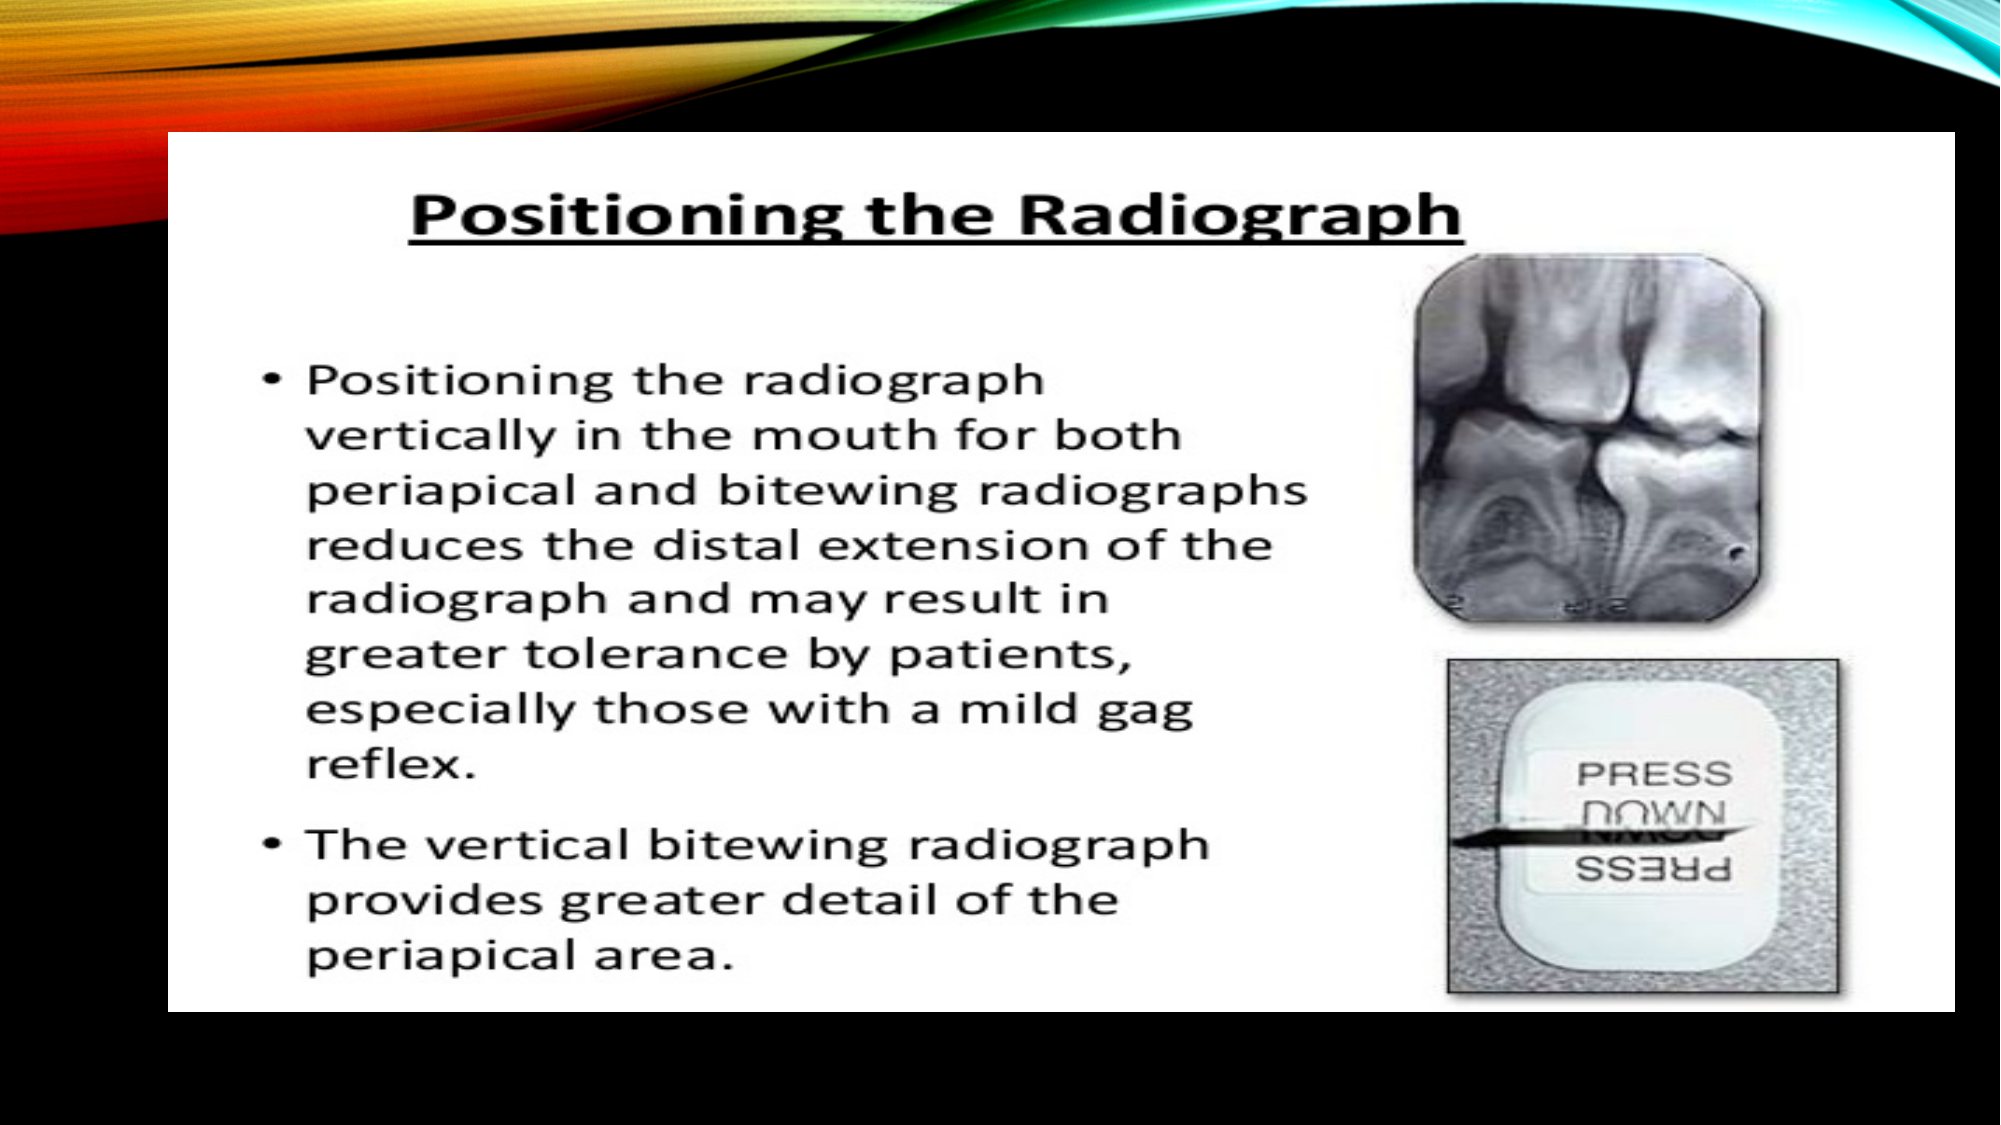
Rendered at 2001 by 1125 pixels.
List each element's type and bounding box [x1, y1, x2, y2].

picture [0, 0, 2000, 237]
list [168, 132, 1955, 1012]
